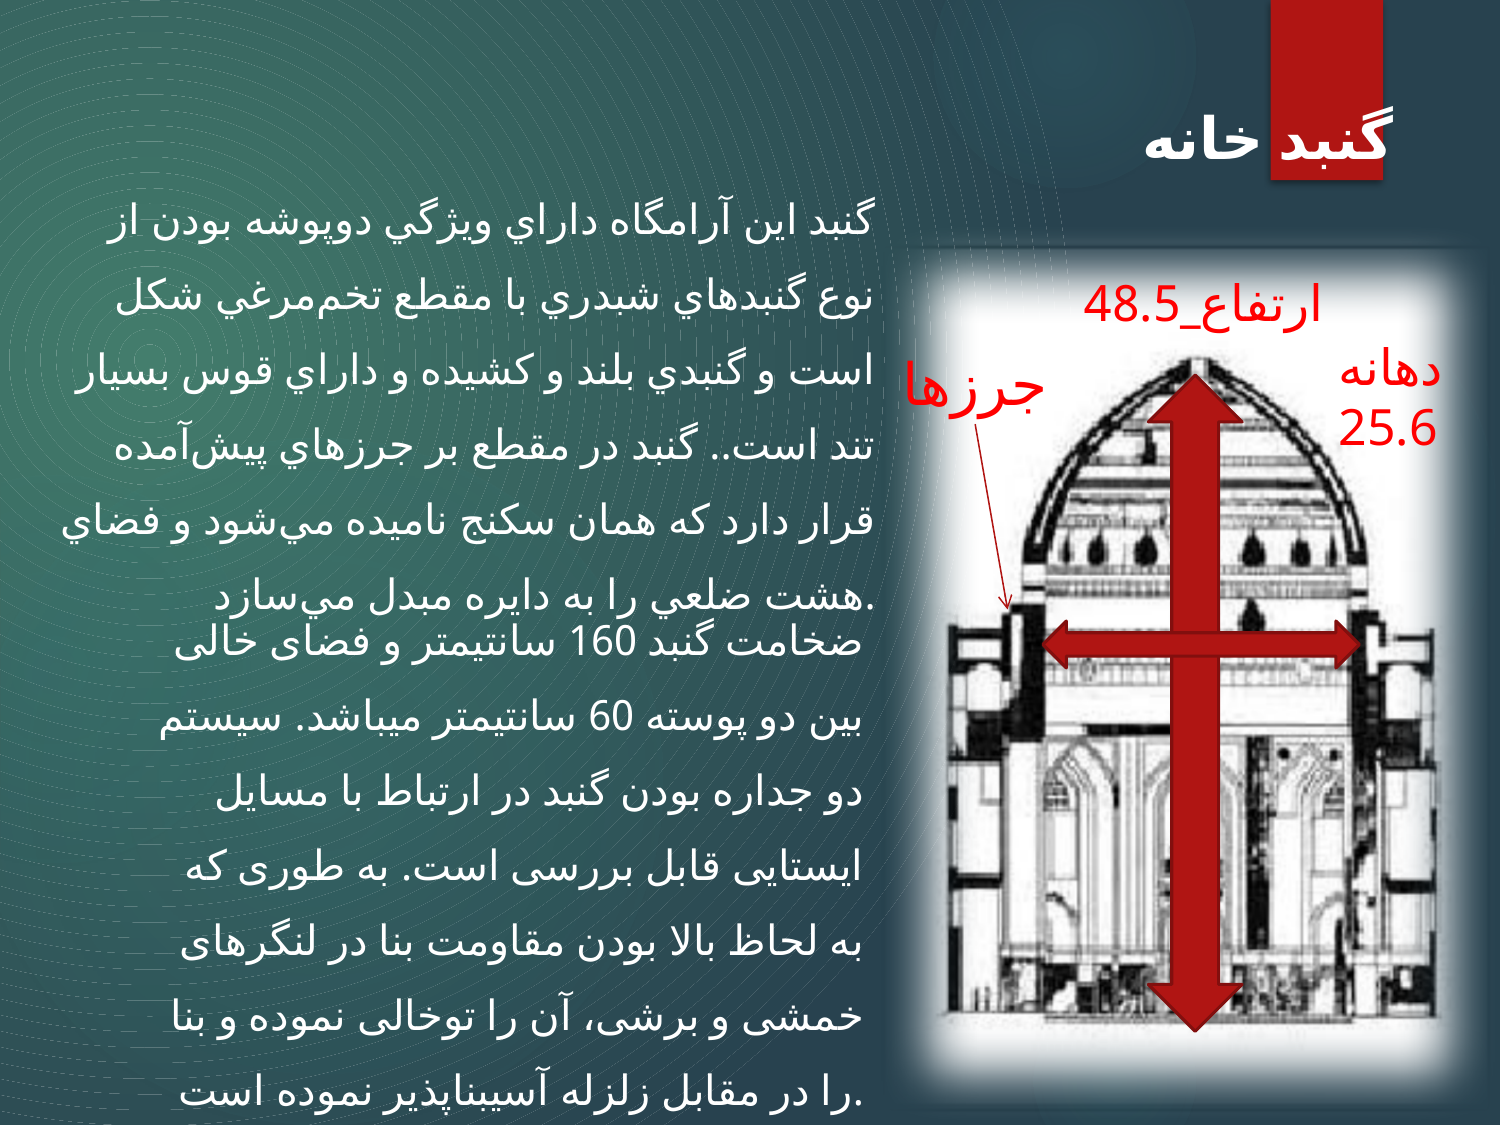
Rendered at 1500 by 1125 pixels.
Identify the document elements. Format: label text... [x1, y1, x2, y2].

text_box گنبد اين آرامگاه داراي ويژگي دوپوشه بودن از نوع گنبدهاي شبدري با مقطع تخم‌مرغي شكل است و گنبدي بلند و كشيده و داراي قوس بسيار تند است.. گنبد در مقطع بر جرزهاي پيش‌آمده قرار دارد كه همان سكنج ناميده مي‌شود و فضاي هشت ضلعي را به دايره مبدل مي‌سازد. [35, 160, 891, 676]
text_box ضخامت گنبد 160 سانتی­متر و فضای خالی بین دو پوسته 60 سانتی­متر می­باشد. سیستم دو جداره بودن گنبد در ارتباط با مسایل ایستایی قابل بررسی است. به طوری که به لحاظ بالا بودن مقاومت بنا در لنگرهای خمشی و برشی، آن را توخالی نموده و بنا را در مقابل زلزله آسیب­ناپذیر نموده است. [128, 581, 872, 1122]
picture [878, 222, 1500, 1125]
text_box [899, 501, 1084, 534]
text_box گنبد خانه [1128, 93, 1409, 179]
